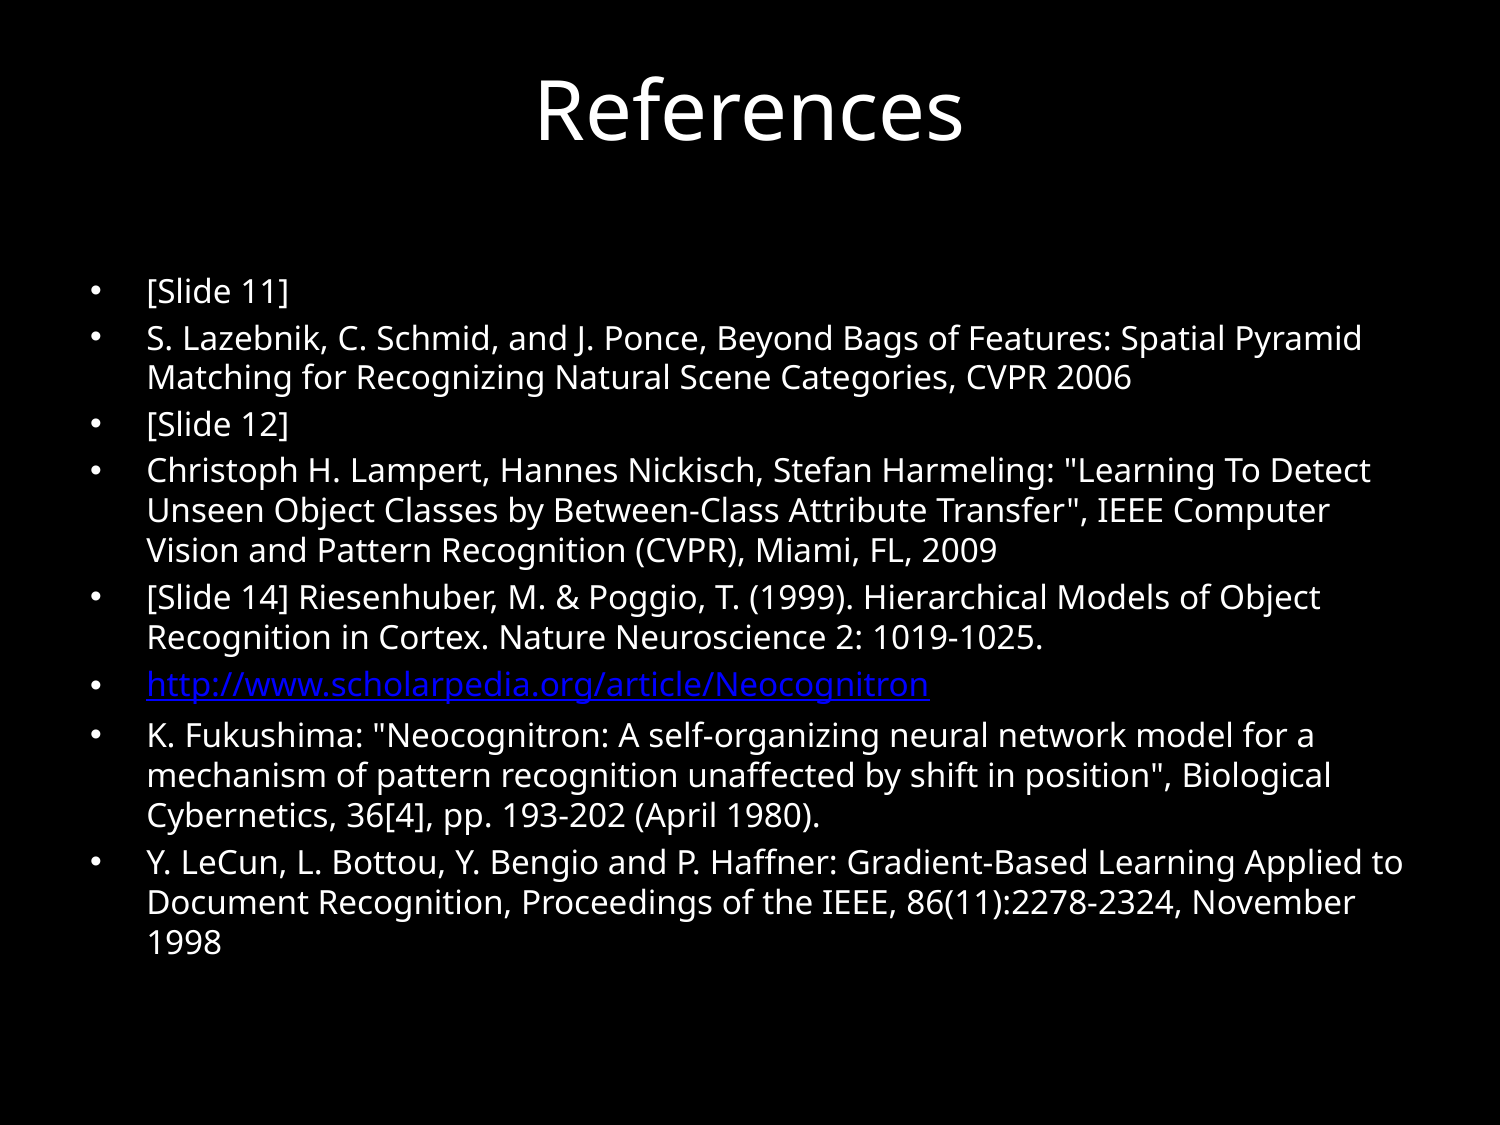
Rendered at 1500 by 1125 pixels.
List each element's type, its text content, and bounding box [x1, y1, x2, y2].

list [Slide 11] S. Lazebnik, C. Schmid, and J. Ponce, Beyond Bags of Features: Spatial Pyramid Matching for Recognizing Natural Scene Categories, CVPR 2006 [Slide 12] Christoph H. Lampert, Hannes Nickisch, Stefan Harmeling: "Learning To Detect Unseen Object Classes by Between-Class Attribute Transfer", IEEE Computer Vision and Pattern Recognition (CVPR), Miami, FL, 2009 [Slide 14] Riesenhuber, M. & Poggio, T. (1999). Hierarchical Models of Object Recognition in Cortex. Nature Neuroscience 2: 1019-1025. http://www.scholarpedia.org/article/Neocognitron K. Fukushima: "Neocognitron: A self-organizing neural network model for a mechanism of pattern recognition unaffected by shift in position", Biological Cybernetics, 36[4], pp. 193-202 (April 1980). Y. LeCun, L. Bottou, Y. Bengio and P. Haffner: Gradient-Based Learning Applied to Document Recognition, Proceedings of the IEEE, 86(11):2278-2324, November 1998 [75, 262, 1425, 1005]
title References [75, 13, 1425, 202]
